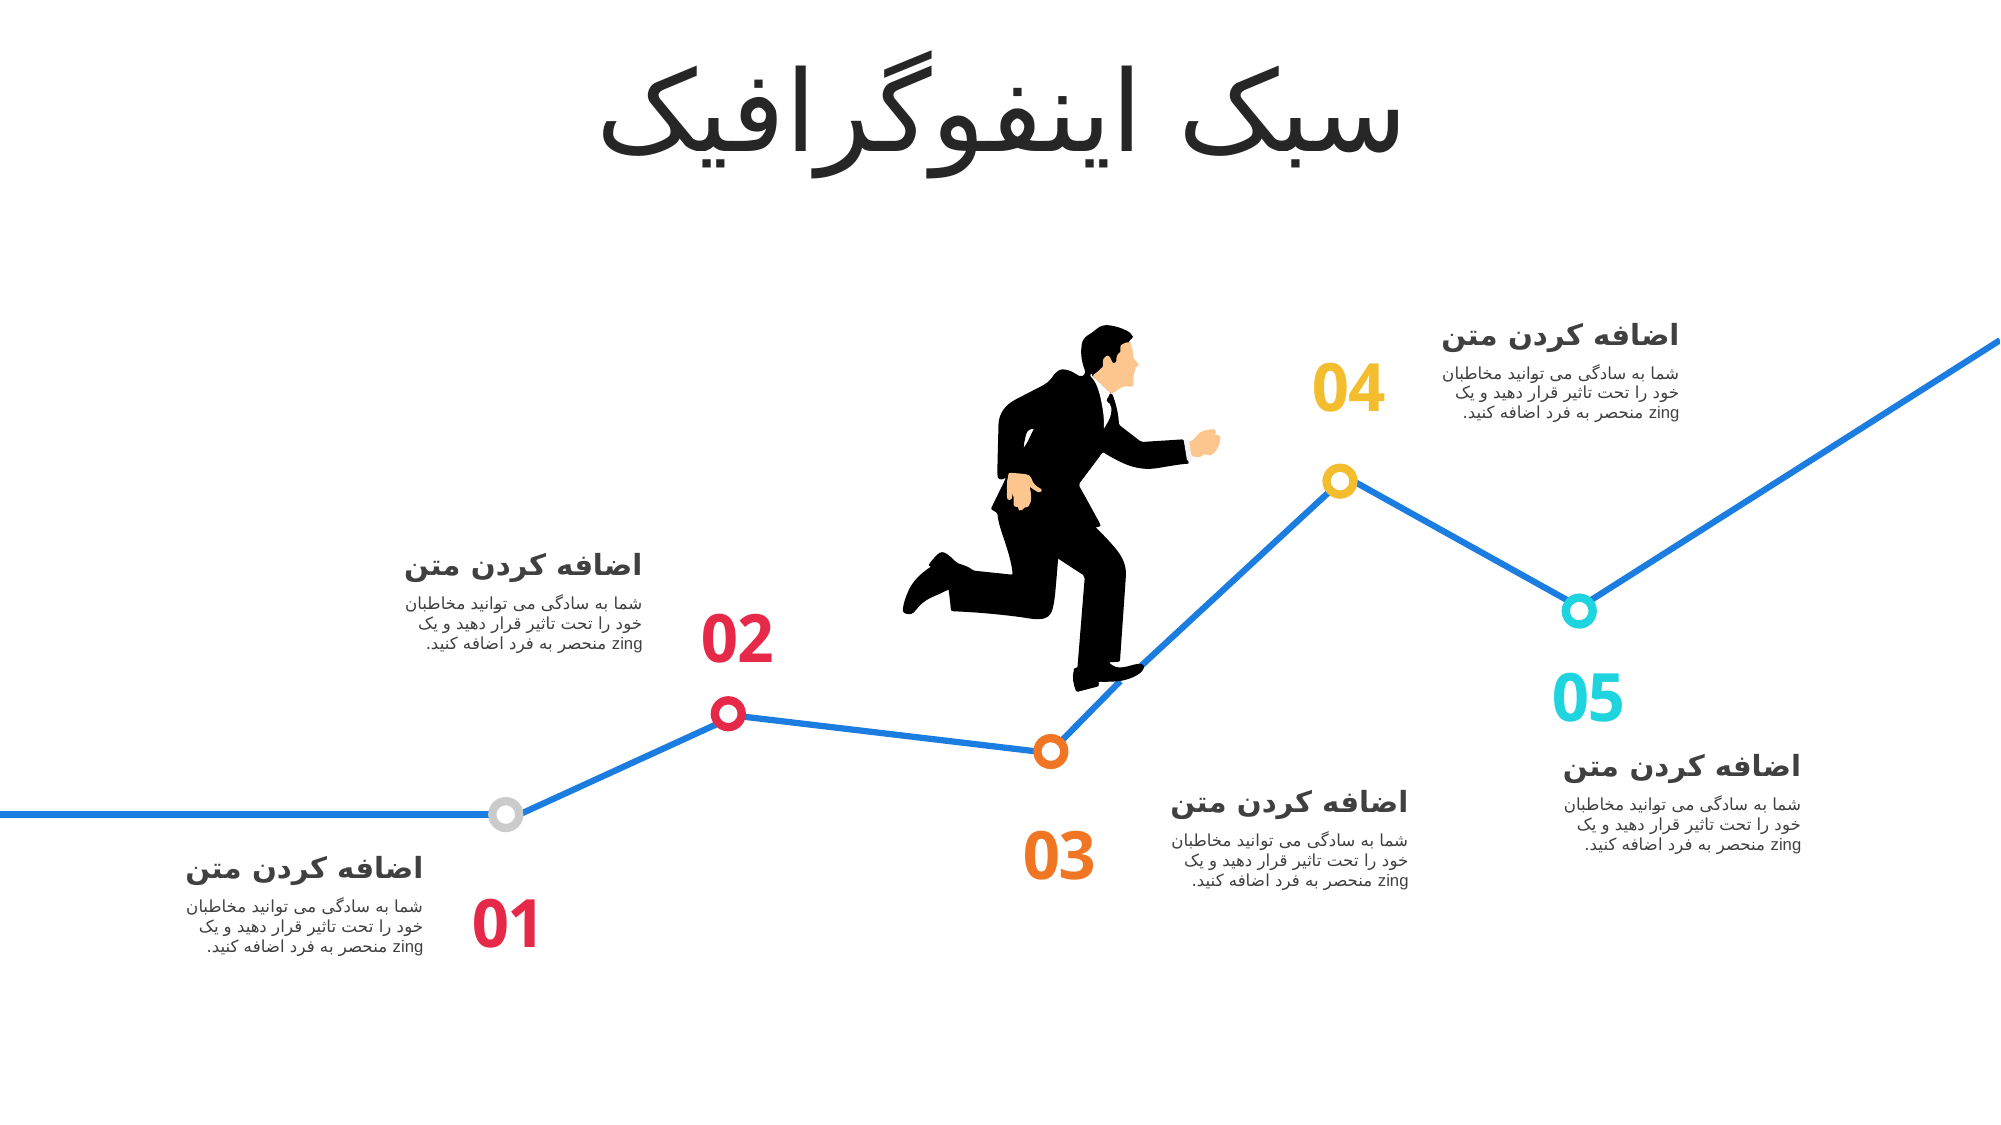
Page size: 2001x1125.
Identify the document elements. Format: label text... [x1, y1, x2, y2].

text_box [1036, 737, 1066, 767]
text_box [1325, 466, 1355, 496]
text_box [373, 538, 658, 662]
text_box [154, 841, 439, 964]
text_box [491, 800, 521, 830]
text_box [1531, 739, 1816, 862]
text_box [1139, 776, 1424, 899]
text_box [519, 723, 719, 815]
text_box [1353, 481, 1570, 602]
text_box 01 [438, 873, 561, 969]
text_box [728, 714, 1038, 752]
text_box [1588, 340, 2000, 602]
text_box 05 [1518, 647, 1641, 743]
text_box 02 [667, 588, 790, 684]
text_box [882, 348, 1238, 692]
text_box [713, 699, 743, 729]
text_box [1564, 596, 1594, 626]
list سبک اینفوگرافیک [53, 55, 1952, 175]
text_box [1238, 490, 1331, 670]
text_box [1410, 308, 1695, 431]
text_box 03 [989, 805, 1112, 900]
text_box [1051, 692, 1121, 751]
text_box 04 [1278, 337, 1401, 433]
